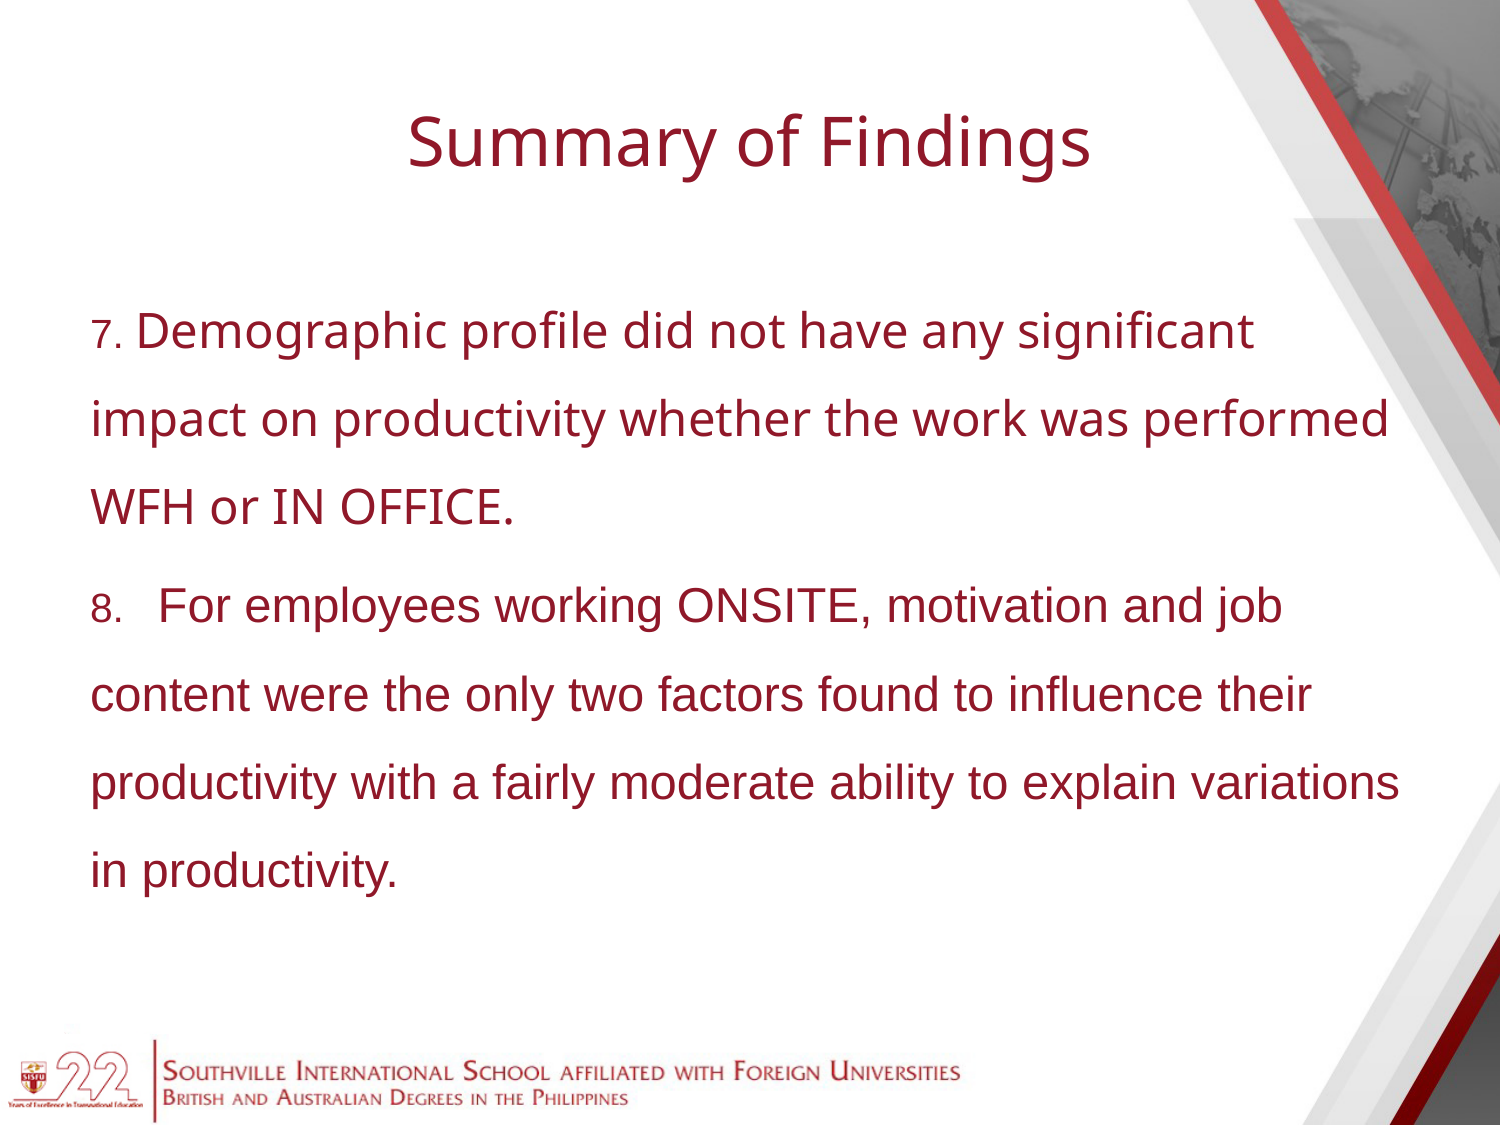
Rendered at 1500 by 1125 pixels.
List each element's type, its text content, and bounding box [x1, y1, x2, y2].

list 7. Demographic profile did not have any significant impact on productivity whether the work was performed WFH or IN OFFICE. 8. For employees working ONSITE, motivation and job content were the only two factors found to influence their productivity with a fairly moderate ability to explain variations in productivity. [75, 262, 1425, 1005]
picture [0, 0, 1500, 1125]
title Summary of Findings [75, 45, 1425, 233]
